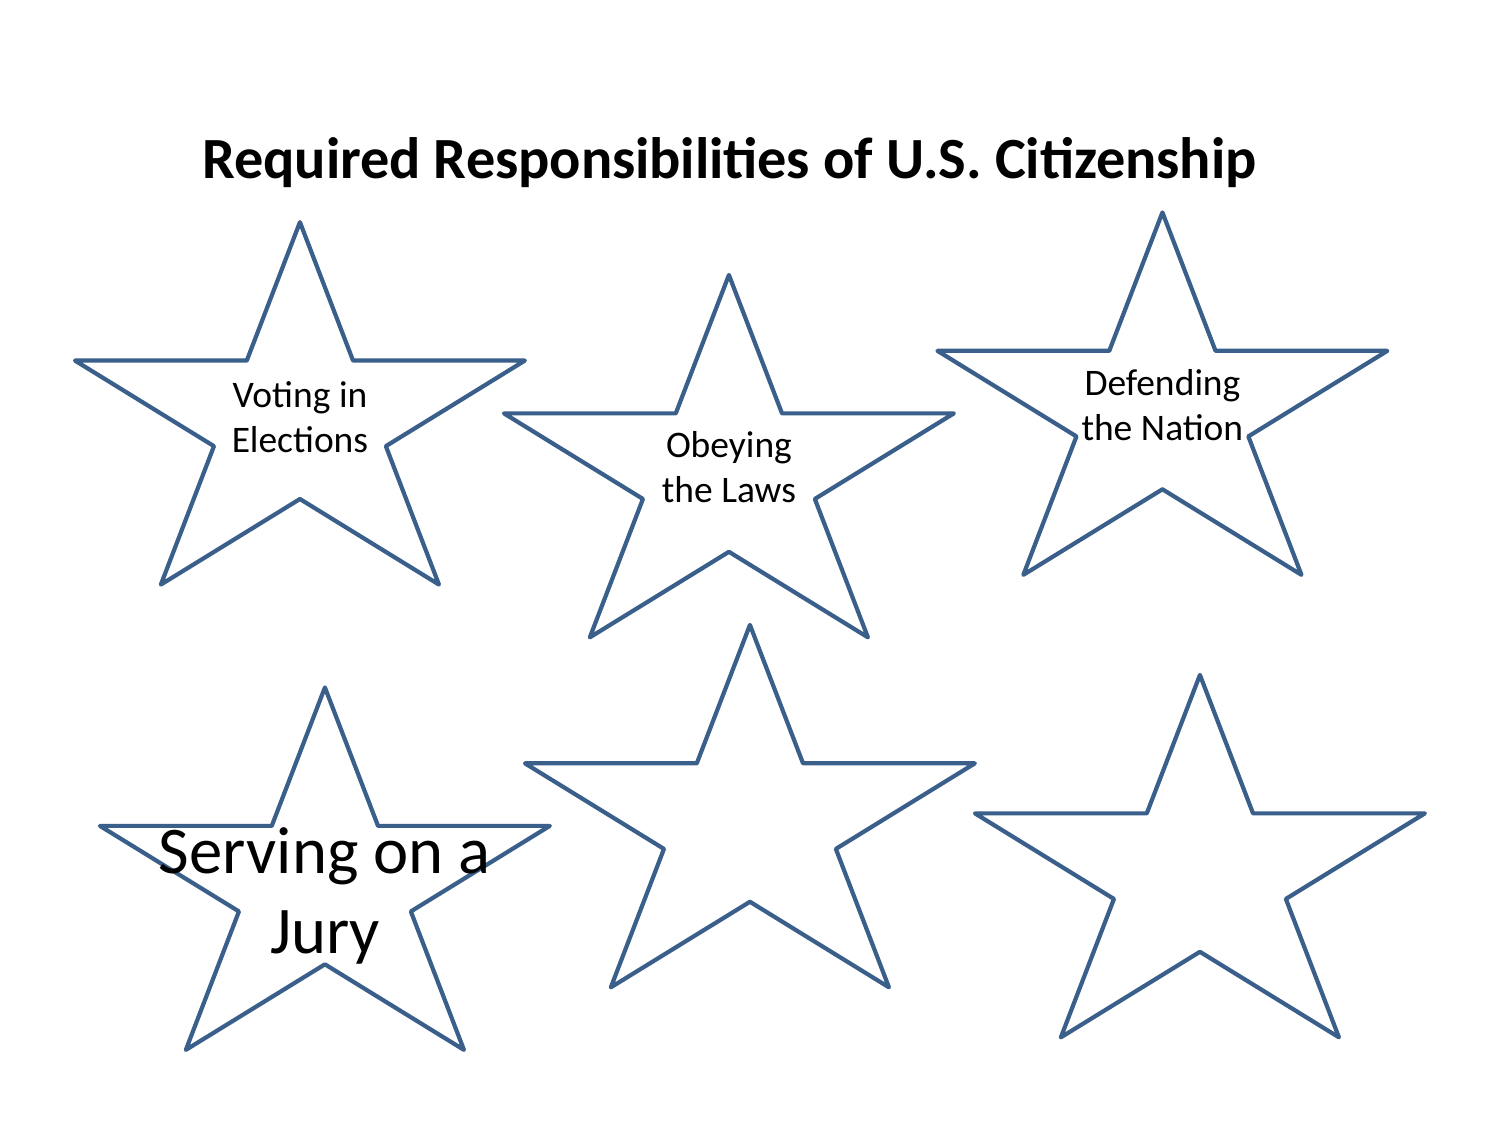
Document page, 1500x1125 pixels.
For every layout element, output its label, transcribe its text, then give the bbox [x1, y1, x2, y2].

text_box [501, 272, 956, 493]
text_box [1021, 455, 1304, 577]
text_box Obeying the Laws [628, 412, 829, 518]
text_box [279, 685, 370, 799]
text_box [522, 622, 977, 990]
text_box [72, 220, 527, 441]
text_box [972, 672, 1427, 1040]
text_box Defending the Nation [1062, 350, 1263, 455]
text_box [97, 823, 125, 844]
text_box [183, 975, 312, 1052]
text_box [935, 210, 1390, 430]
text_box [338, 975, 466, 1052]
text_box [587, 518, 870, 640]
text_box Required Responsibilities of U.S. Citizenship [187, 112, 1313, 198]
text_box [158, 468, 441, 587]
text_box [525, 823, 552, 844]
text_box Voting in Elections [200, 362, 400, 468]
text_box Serving on a Jury [125, 799, 525, 975]
